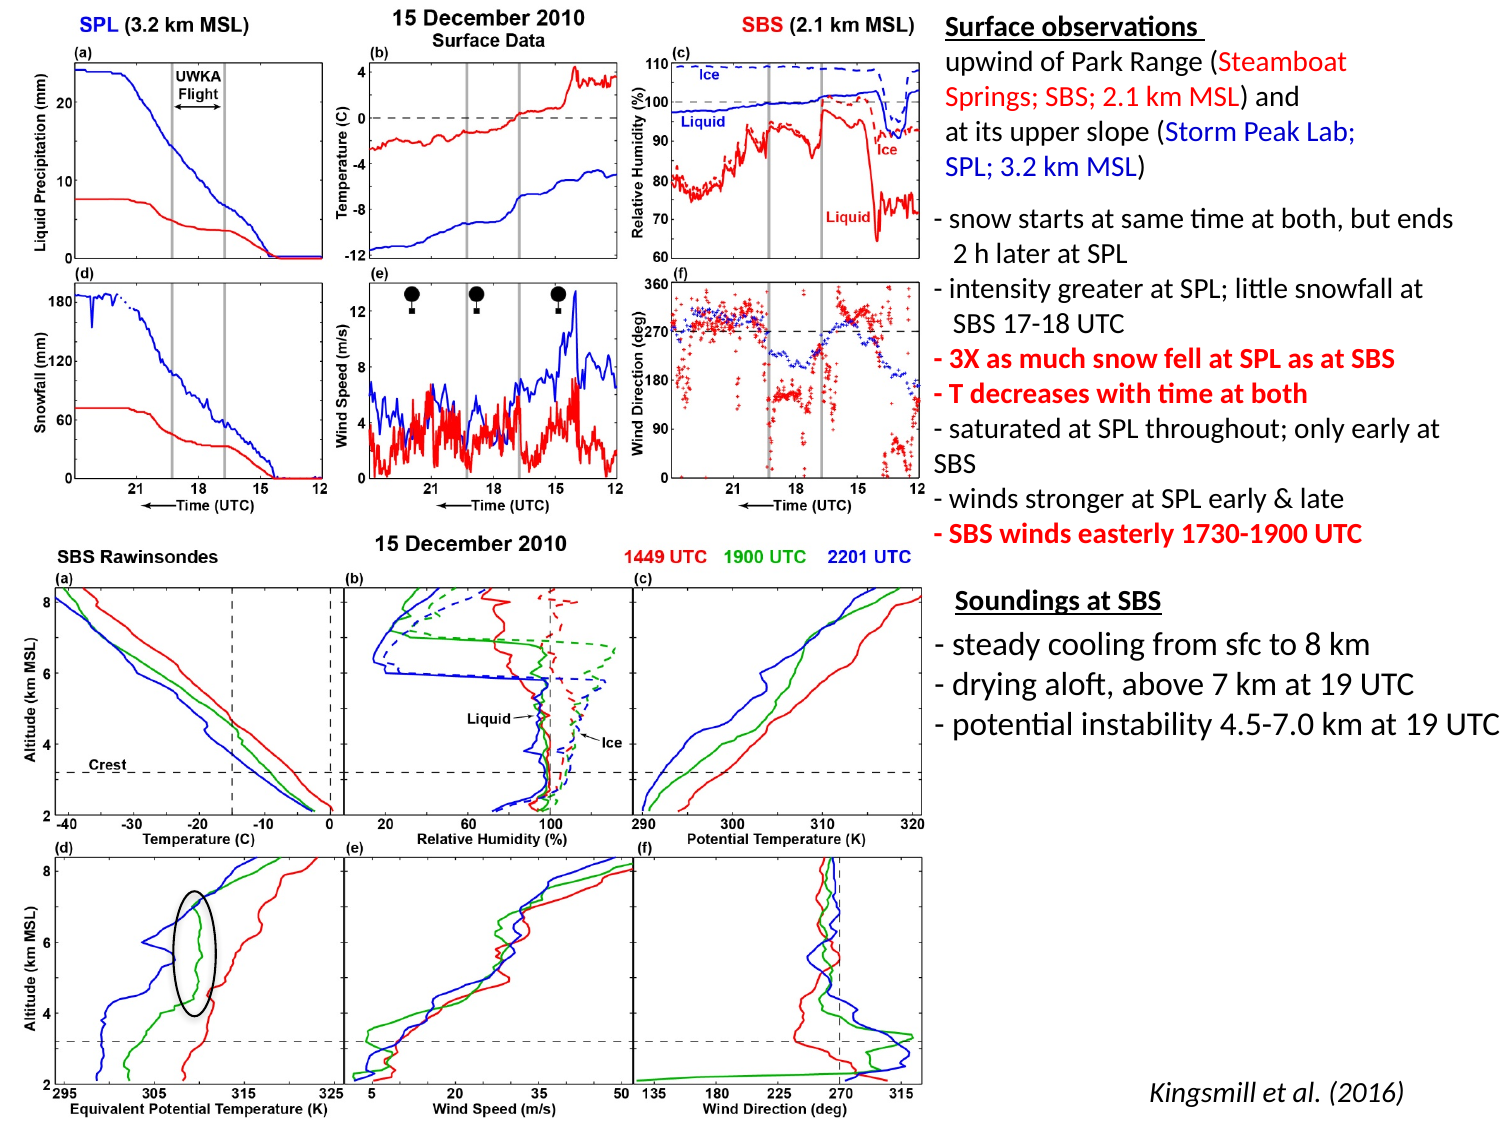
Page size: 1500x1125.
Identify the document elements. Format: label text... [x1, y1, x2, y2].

text_box - steady cooling from sfc to 8 km - drying aloft, above 7 km at 19 UTC - potential instability 4.5-7.0 km at 19 UTC [930, 614, 1500, 750]
picture [22, 532, 925, 1119]
text_box Surface observations upwind of Park Range (Steamboat Springs; SBS; 2.1 km MSL) and at its upper slope (Storm Peak Lab; SPL; 3.2 km MSL) [929, 0, 1402, 190]
text_box - snow starts at same time at both, but ends 2 h later at SPL - intensity greater at SPL; little snowfall at SBS 17-18 UTC - 3X as much snow fell at SPL as at SBS - T decreases with time at both - saturated at SPL throughout; only early at SBS - winds stronger at SPL early & late - SBS winds easterly 1730-1900 UTC [918, 192, 1500, 557]
picture [31, 6, 925, 516]
text_box Kingsmill et al. (2016) [1134, 1066, 1423, 1116]
text_box Soundings at SBS [939, 574, 1179, 625]
